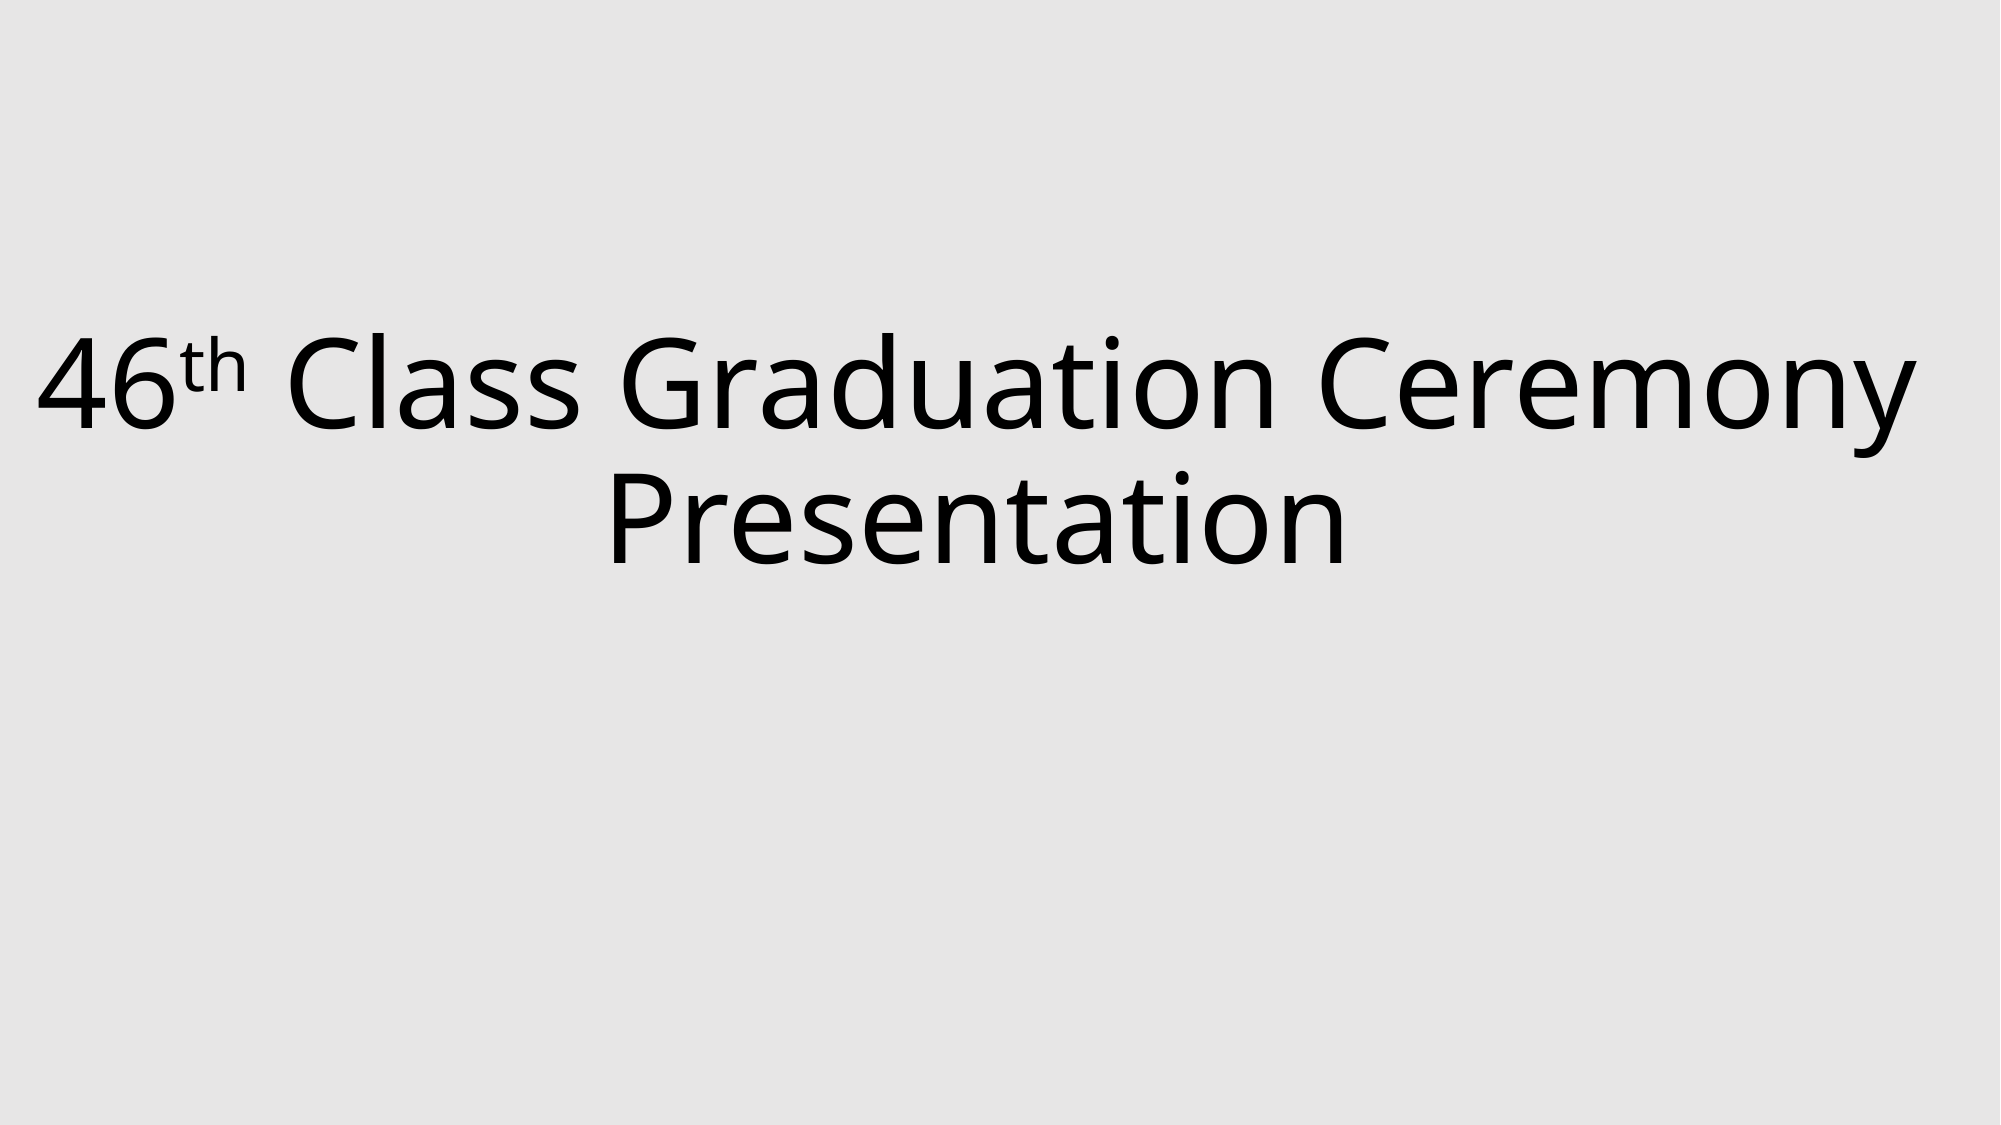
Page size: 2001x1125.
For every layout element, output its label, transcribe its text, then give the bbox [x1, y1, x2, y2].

title 46th Class Graduation Ceremony Presentation [0, 206, 1955, 599]
